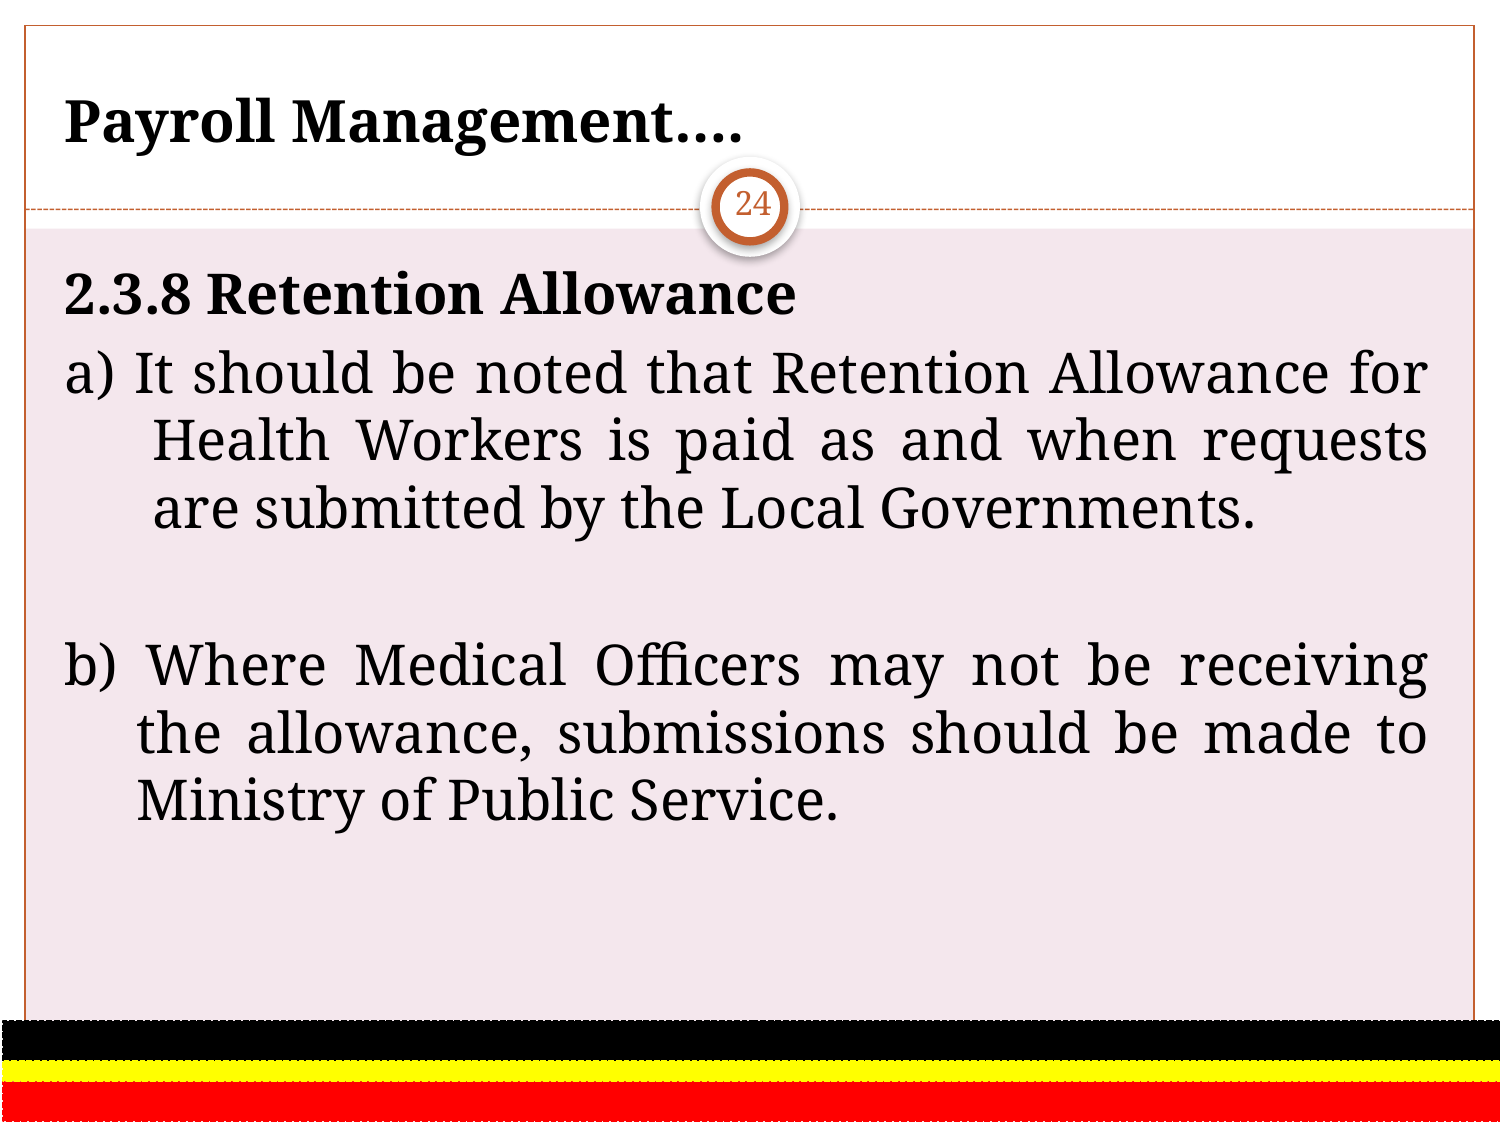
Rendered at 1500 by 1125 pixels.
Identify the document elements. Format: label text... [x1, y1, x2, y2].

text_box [2, 1020, 1500, 1122]
slide_number 24 [715, 168, 791, 241]
title Payroll Management…. [49, 37, 1450, 163]
list 2.3.8 Retention Allowance a) It should be noted that Retention Allowance for Health Workers is paid as and when requests are submitted by the Local Governments. b) Where Medical Officers may not be receiving the allowance, submissions should be made to Ministry of Public Service. [49, 250, 1445, 1001]
